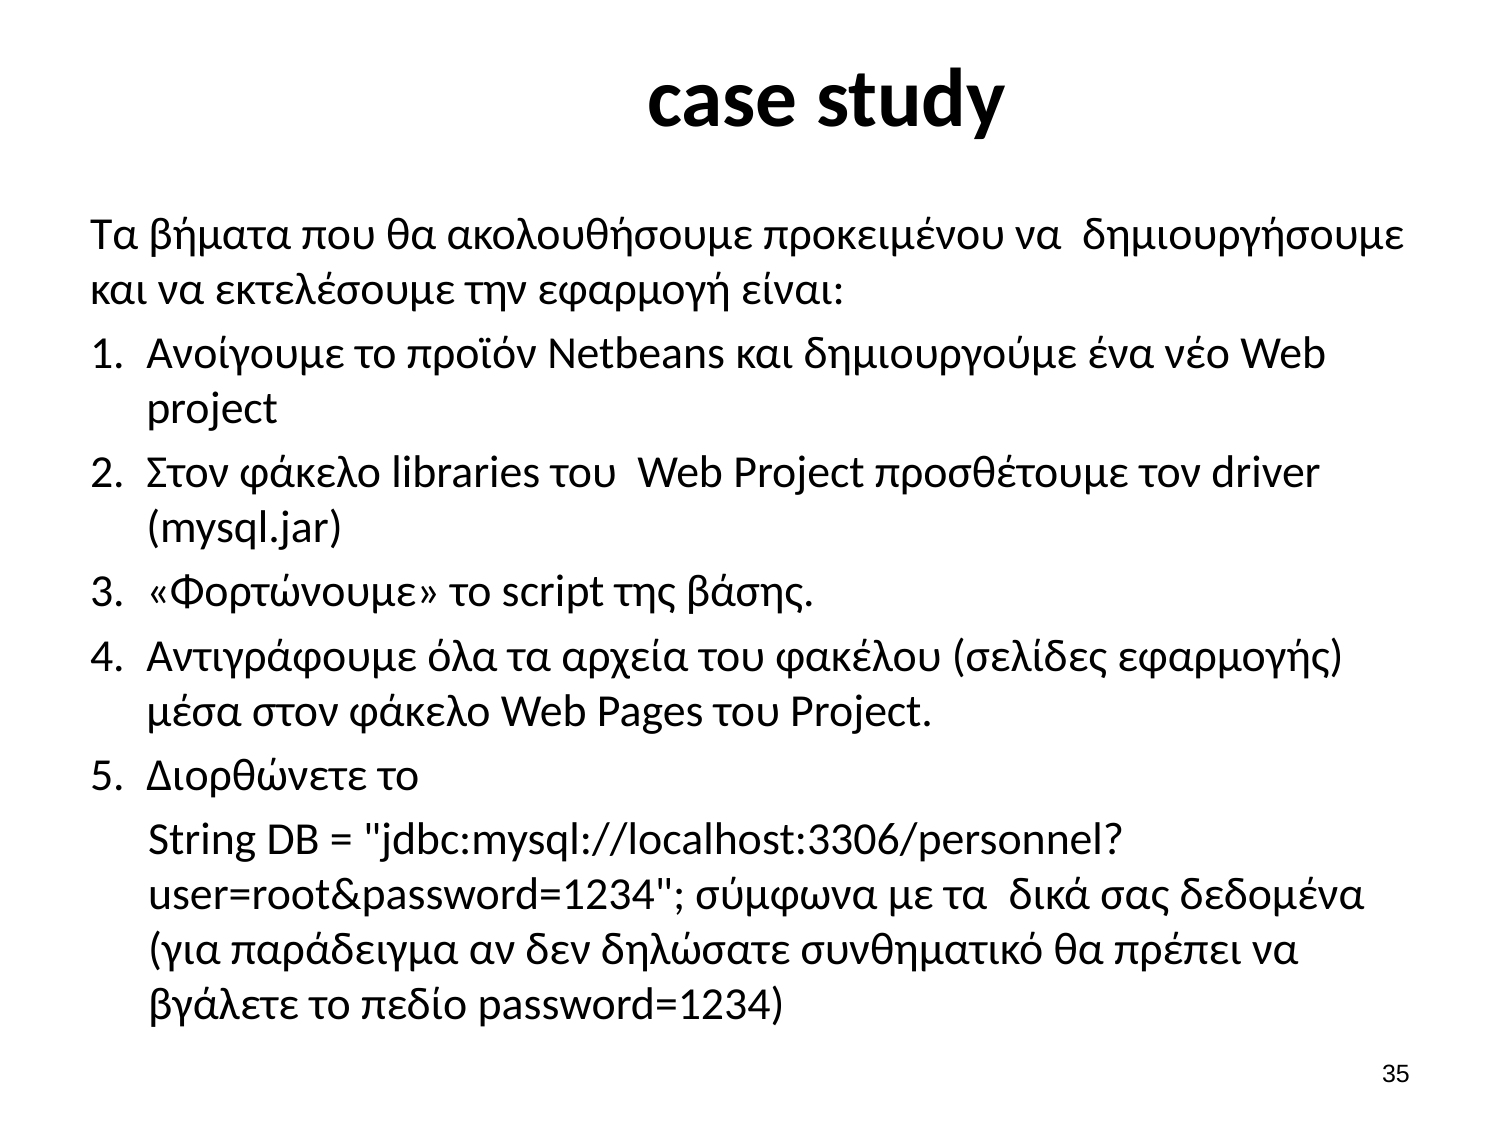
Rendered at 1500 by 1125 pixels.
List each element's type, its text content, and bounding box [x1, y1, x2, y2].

list Τα βήματα που θα ακολουθήσουμε προκειμένου να δημιουργήσουμε και να εκτελέσουμε την εφαρμογή είναι: Ανοίγουμε το προϊόν Netbeans και δημιουργούμε ένα νέο Web project Στον φάκελο libraries του Web Project προσθέτουμε τον driver (mysql.jar) «Φορτώνουμε» το script της βάσης. Αντιγράφουμε όλα τα αρχεία του φακέλου (σελίδες εφαρμογής) μέσα στον φάκελο Web Pages του Project. Διορθώνετε το String DB = "jdbc:mysql://localhost:3306/personnel?user=root&password=1234"; σύμφωνα με τα δικά σας δεδομένα (για παράδειγμα αν δεν δηλώσατε συνθηματικό θα πρέπει να βγάλετε το πεδίο password=1234) [75, 196, 1447, 1024]
slide_number 34 [1074, 1042, 1425, 1103]
title case study [76, 19, 1427, 169]
